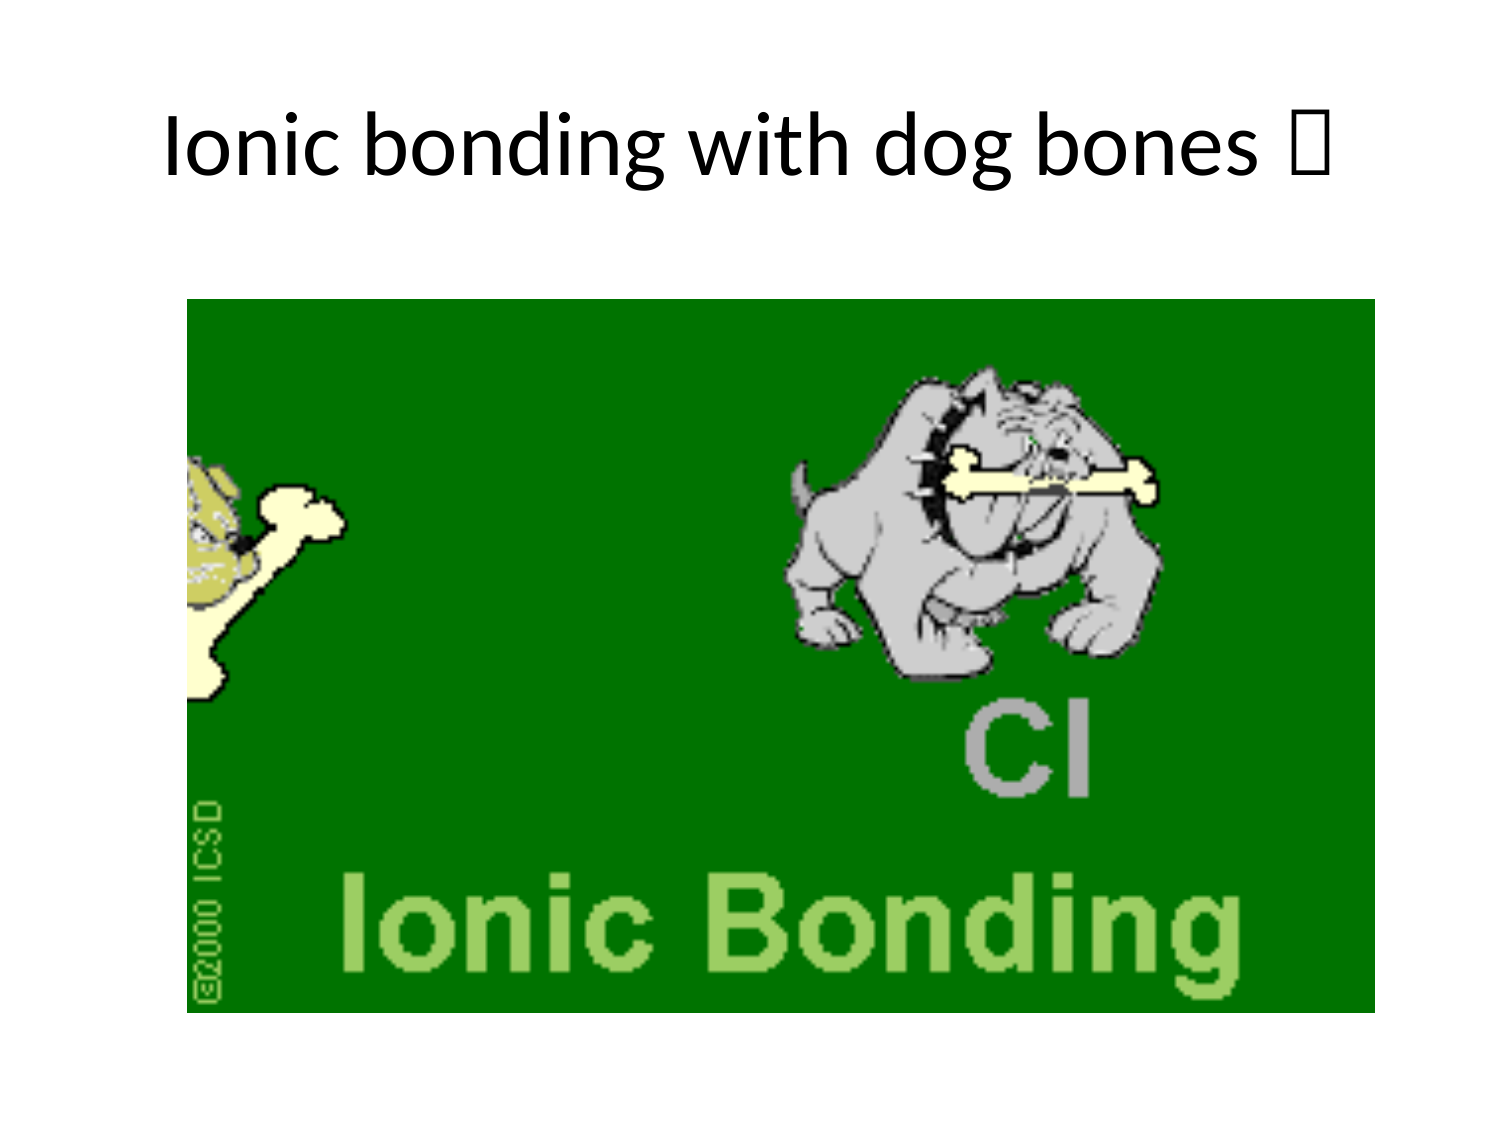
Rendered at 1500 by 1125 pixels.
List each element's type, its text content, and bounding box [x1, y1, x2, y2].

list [187, 299, 1376, 1013]
title Ionic bonding with dog bones  [75, 45, 1425, 233]
